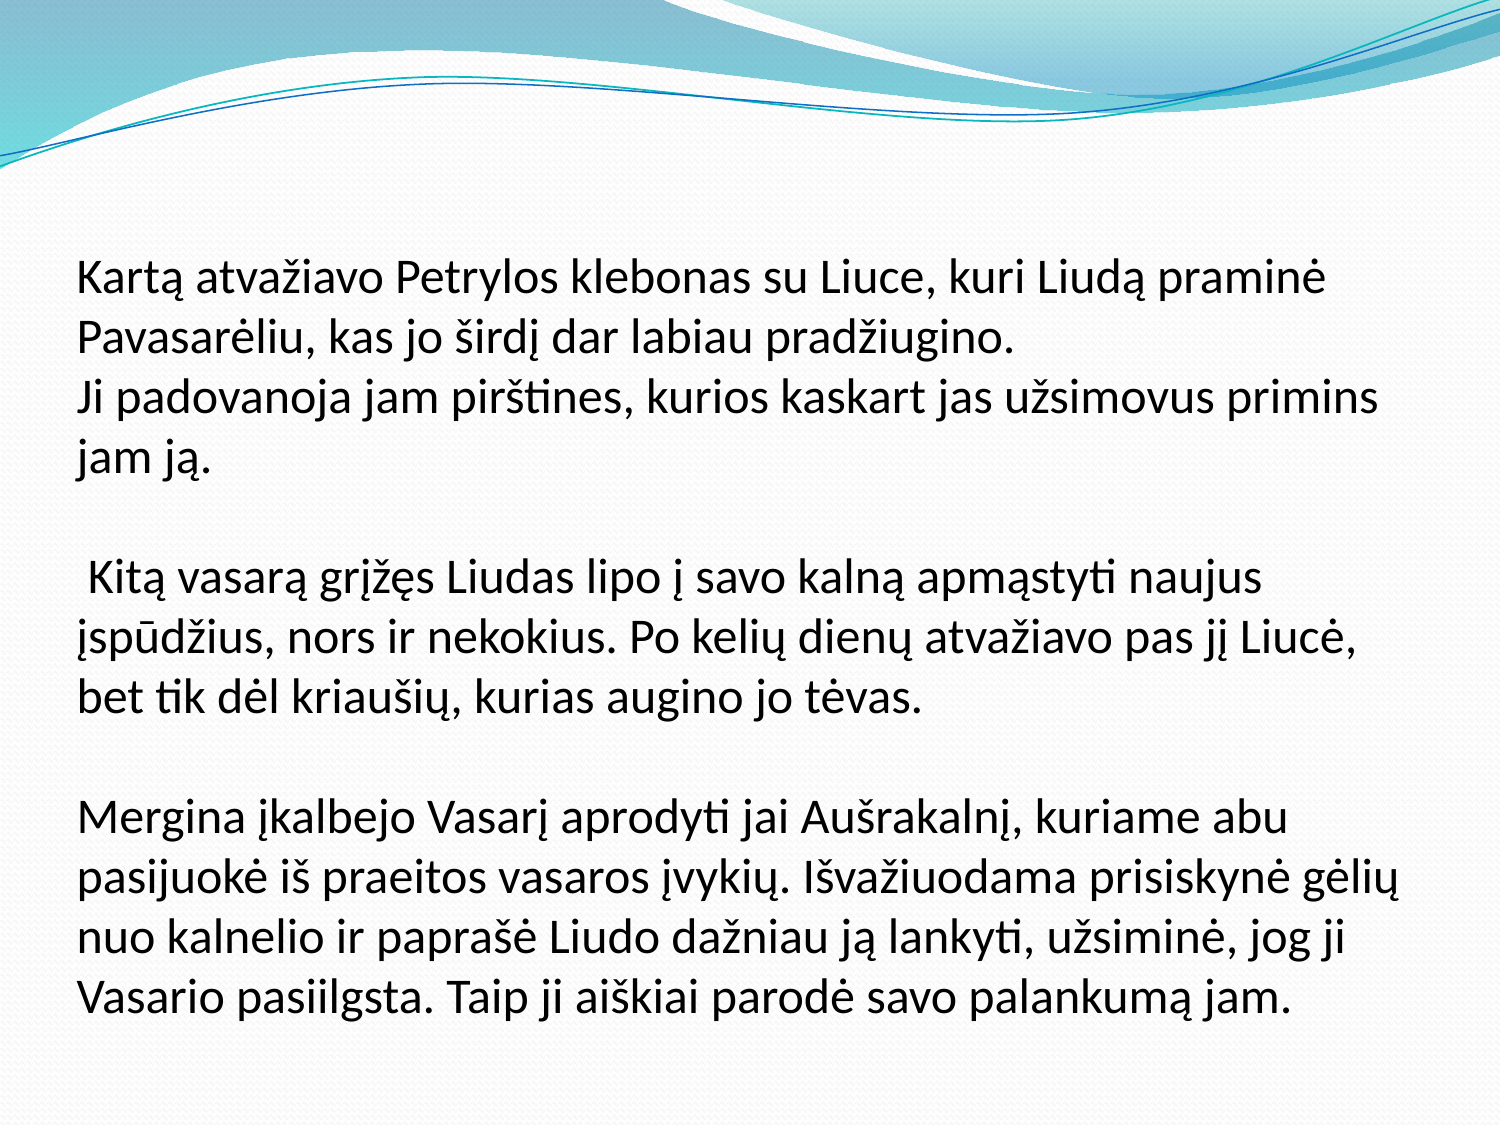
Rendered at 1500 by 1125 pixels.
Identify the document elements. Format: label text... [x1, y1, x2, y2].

title Kartą atvažiavo Petrylos klebonas su Liuce, kuri Liudą praminė Pavasarėliu, kas jo širdį dar labiau pradžiugino. Ji padovanoja jam pirštines, kurios kaskart jas užsimovus primins jam ją. Kitą vasarą grįžęs Liudas lipo į savo kalną apmąstyti naujus įspūdžius, nors ir nekokius. Po kelių dienų atvažiavo pas jį Liucė, bet tik dėl kriaušių, kurias augino jo tėvas. Mergina įkalbejo Vasarį aprodyti jai Aušrakalnį, kuriame abu pasijuokė iš praeitos vasaros įvykių. Išvažiuodama prisiskynė gėlių nuo kalnelio ir paprašė Liudo dažniau ją lankyti, užsiminė, jog ji Vasario pasiilgsta. Taip ji aiškiai parodė savo palankumą jam. [76, 42, 1427, 1024]
